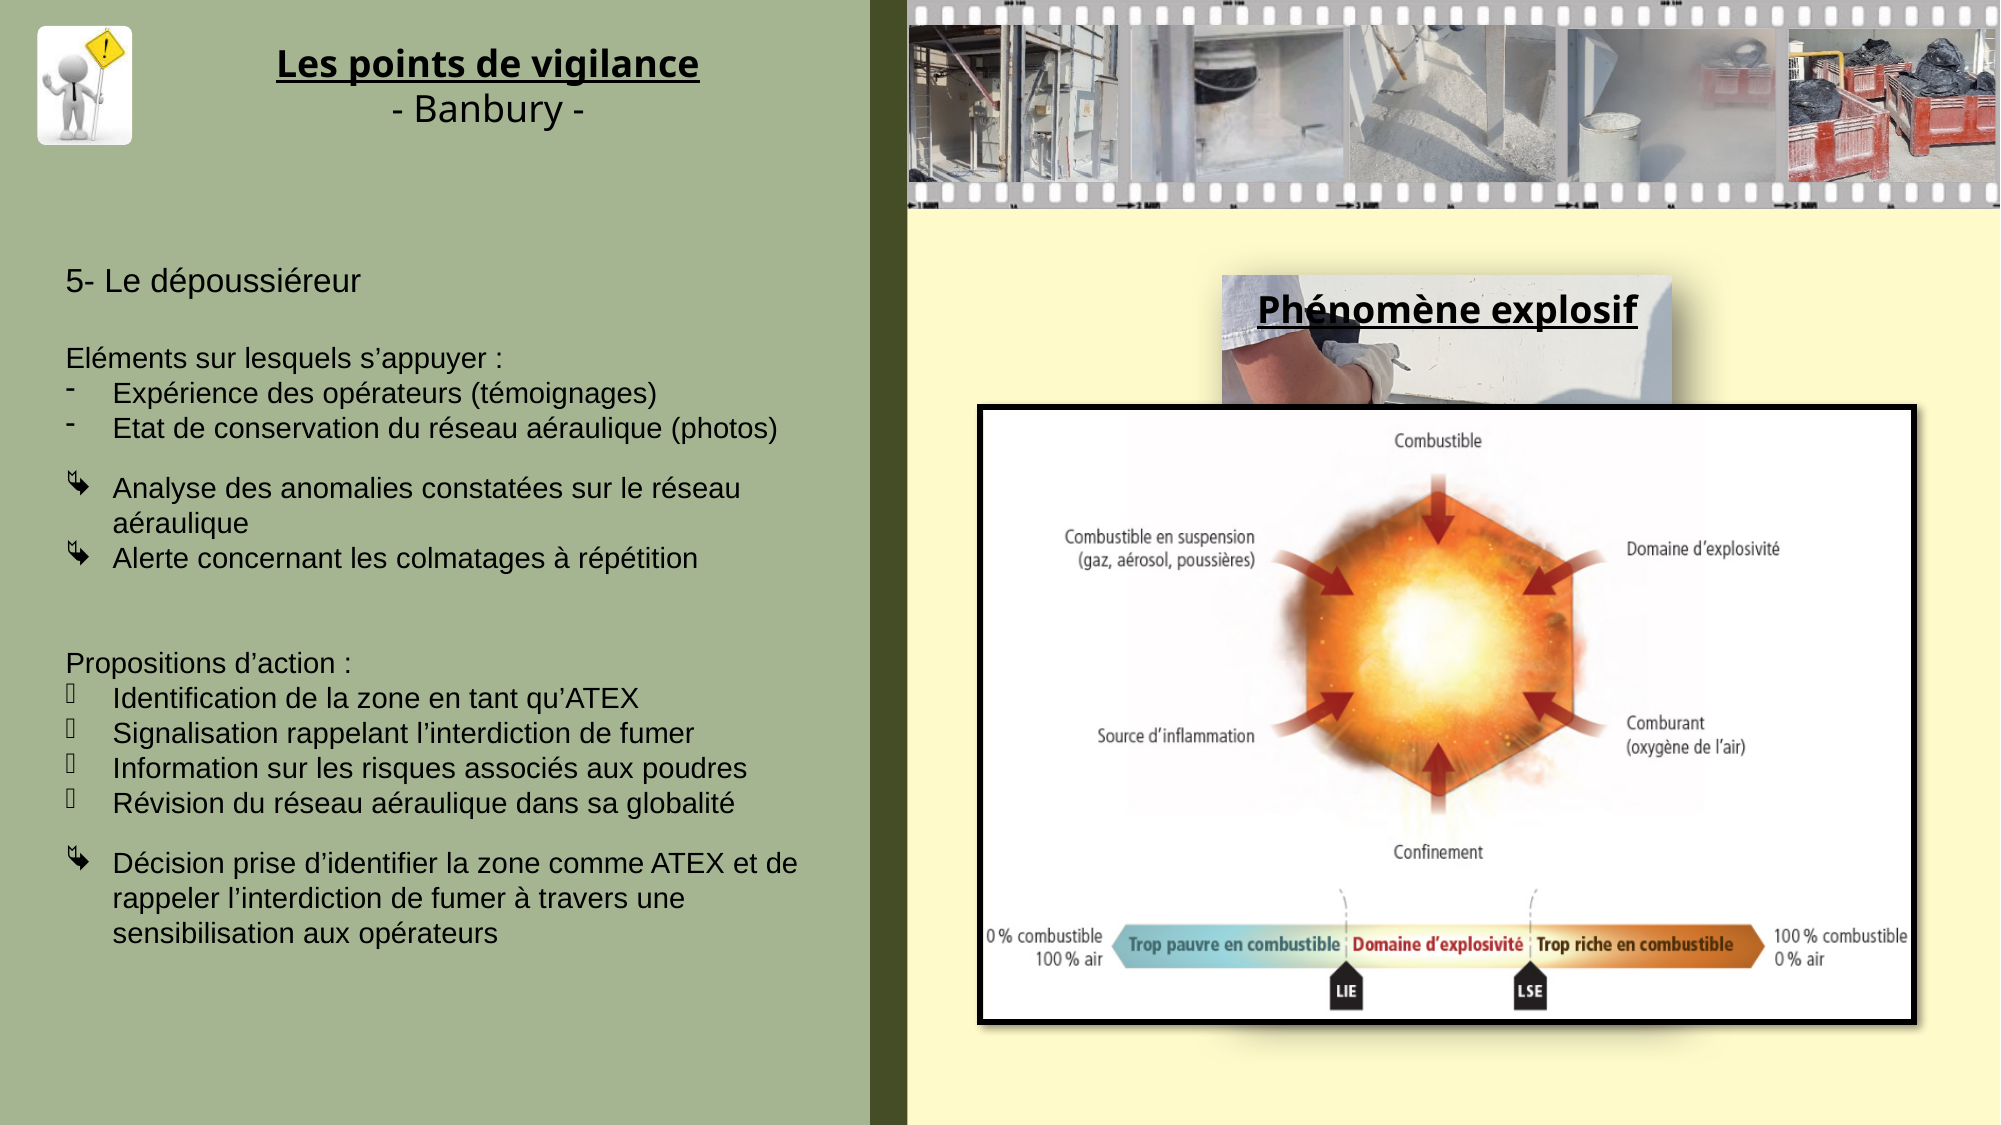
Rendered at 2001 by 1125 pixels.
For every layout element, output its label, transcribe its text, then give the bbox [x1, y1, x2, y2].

picture [983, 275, 1911, 1019]
text_box 5- Le dépoussiéreur Eléments sur lesquels s’appuyer : Expérience des opérateurs (témoignages) Etat de conservation du réseau aéraulique (photos) Analyse des anomalies constatées sur le réseau aéraulique Alerte concernant les colmatages à répétition Propositions d’action : Identification de la zone en tant qu’ATEX Signalisation rappelant l’interdiction de fumer Information sur les risques associés aux poudres Révision du réseau aéraulique dans sa globalité Décision prise d’identifier la zone comme ATEX et de rappeler l’interdiction de fumer à travers une sensibilisation aux opérateurs [50, 251, 878, 1029]
picture [37, 25, 133, 146]
picture [907, 0, 2000, 209]
text_box Les points de vigilance - Banbury - [183, 26, 793, 143]
